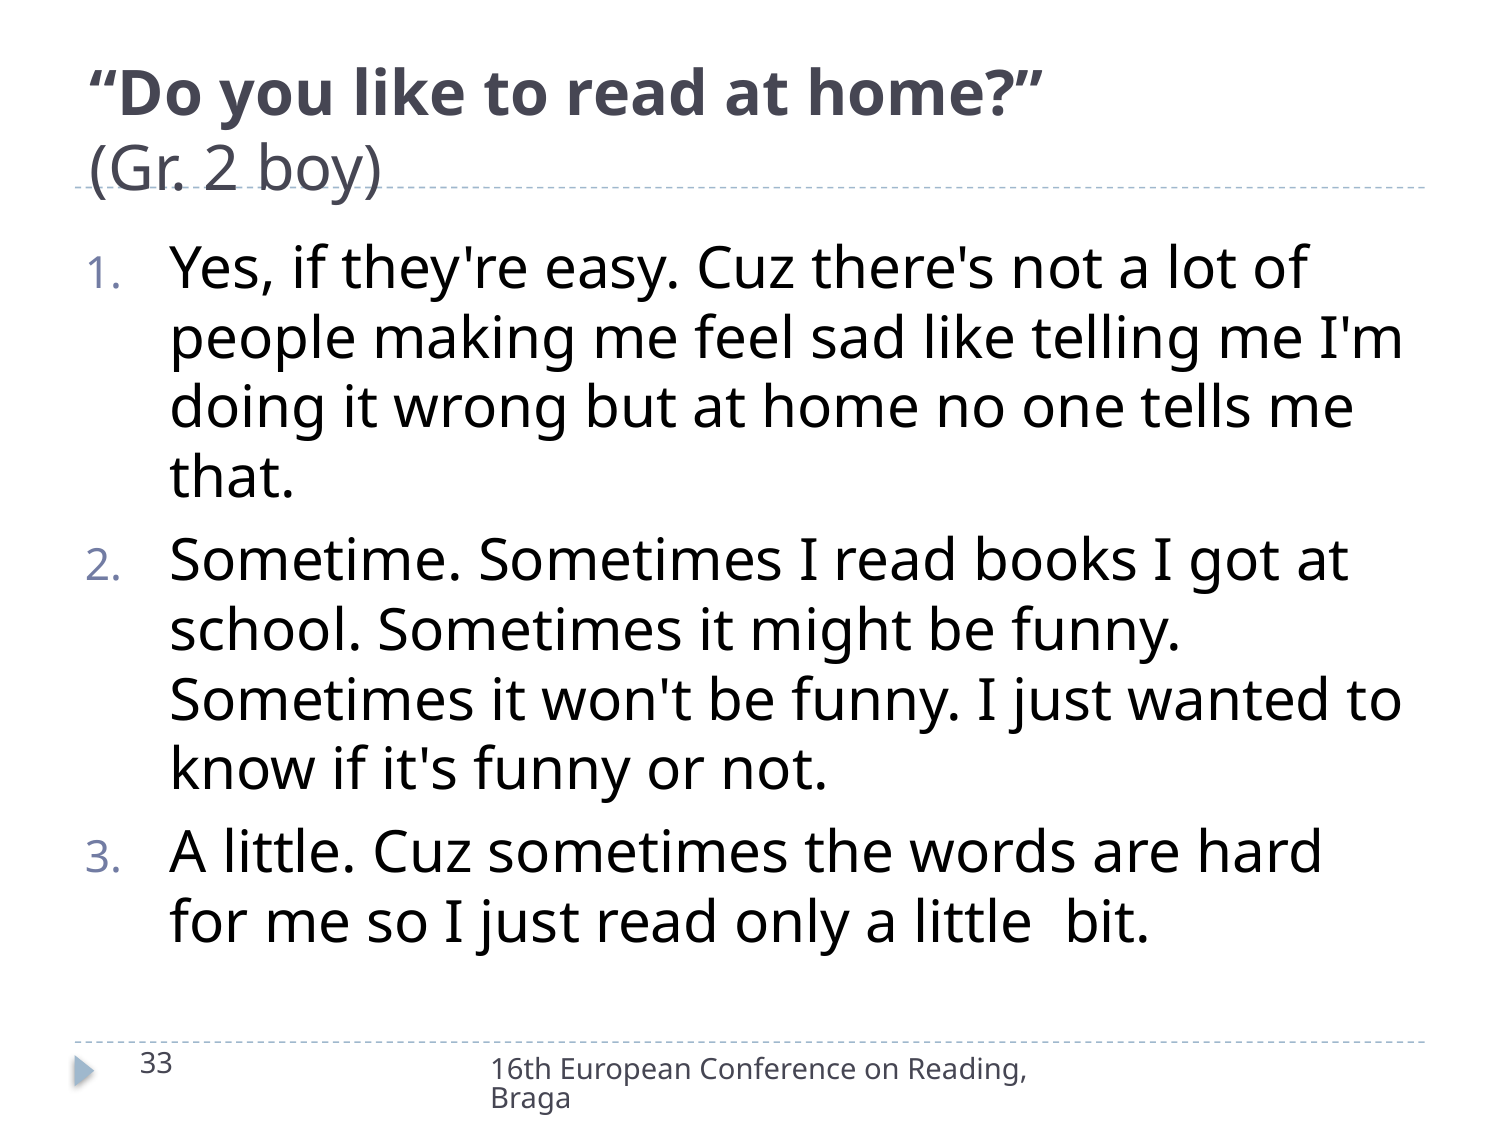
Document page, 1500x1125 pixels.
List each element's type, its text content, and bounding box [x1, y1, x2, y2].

list Yes, if they're easy. Cuz there's not a lot of people making me feel sad like telling me I'm doing it wrong but at home no one tells me that. Sometime. Sometimes I read books I got at school. Sometimes it might be funny. Sometimes it won't be funny. I just wanted to know if it's funny or not. A little. Cuz sometimes the words are hard for me so I just read only a little bit. [70, 222, 1421, 966]
footer 16th European Conference on Reading, Braga [475, 1042, 1051, 1103]
slide_number 33 [125, 1037, 200, 1098]
title “Do you like to read at home?” (Gr. 2 boy) [75, 45, 1425, 211]
